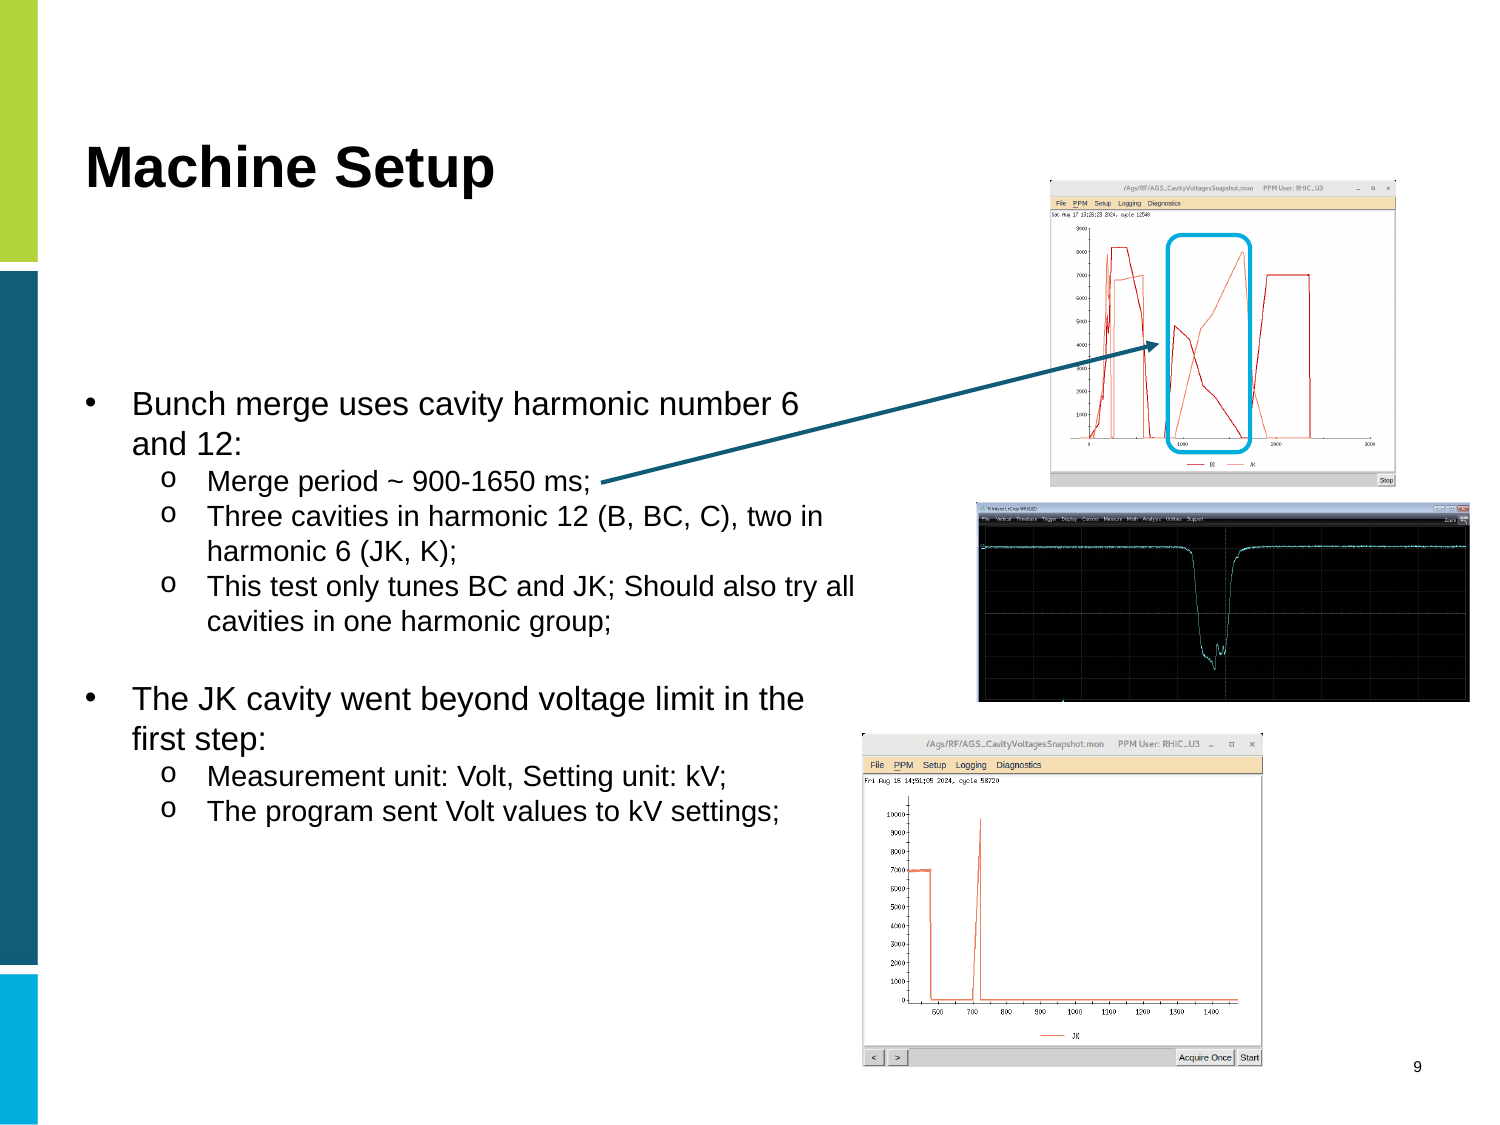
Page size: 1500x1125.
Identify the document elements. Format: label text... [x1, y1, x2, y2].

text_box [600, 343, 1160, 483]
text_box Bunch merge uses cavity harmonic number 6 and 12: Merge period ~ 900-1650 ms; Three cavities in harmonic 12 (B, BC, C), two in harmonic 6 (JK, K); This test only tunes BC and JK; Should also try all cavities in one harmonic group; The JK cavity went beyond voltage limit in the first step: Measurement unit: Volt, Setting unit: kV; The program sent Volt values to kV settings; [70, 375, 877, 835]
text_box Machine Setup [70, 59, 1430, 278]
slide_number 9 [1376, 1036, 1430, 1097]
picture [0, 0, 1500, 1125]
